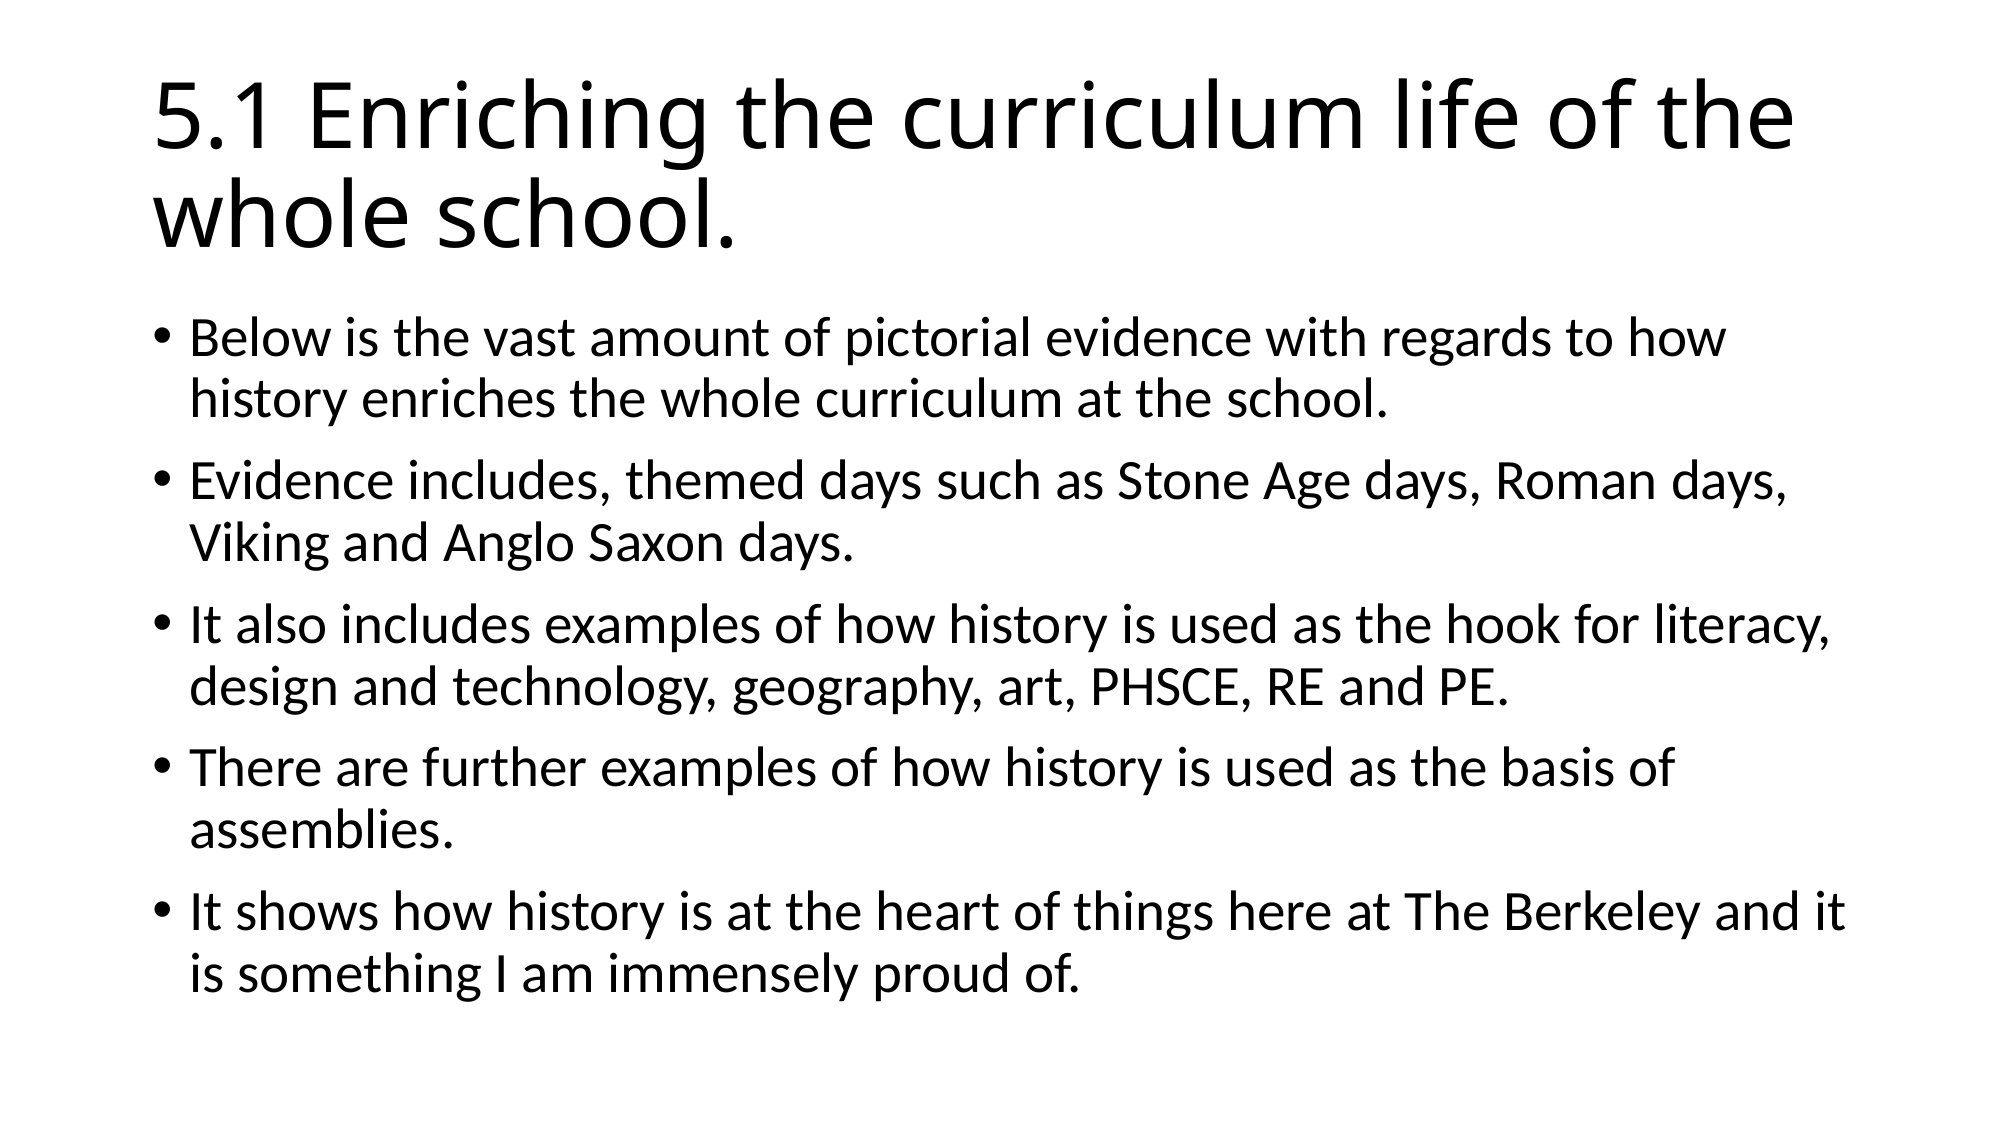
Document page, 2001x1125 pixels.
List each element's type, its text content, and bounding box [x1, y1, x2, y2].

title 5.1 Enriching the curriculum life of the whole school. [137, 59, 1863, 278]
list Below is the vast amount of pictorial evidence with regards to how history enriches the whole curriculum at the school. Evidence includes, themed days such as Stone Age days, Roman days, Viking and Anglo Saxon days. It also includes examples of how history is used as the hook for literacy, design and technology, geography, art, PHSCE, RE and PE. There are further examples of how history is used as the basis of assemblies. It shows how history is at the heart of things here at The Berkeley and it is something I am immensely proud of. [137, 299, 1863, 1014]
